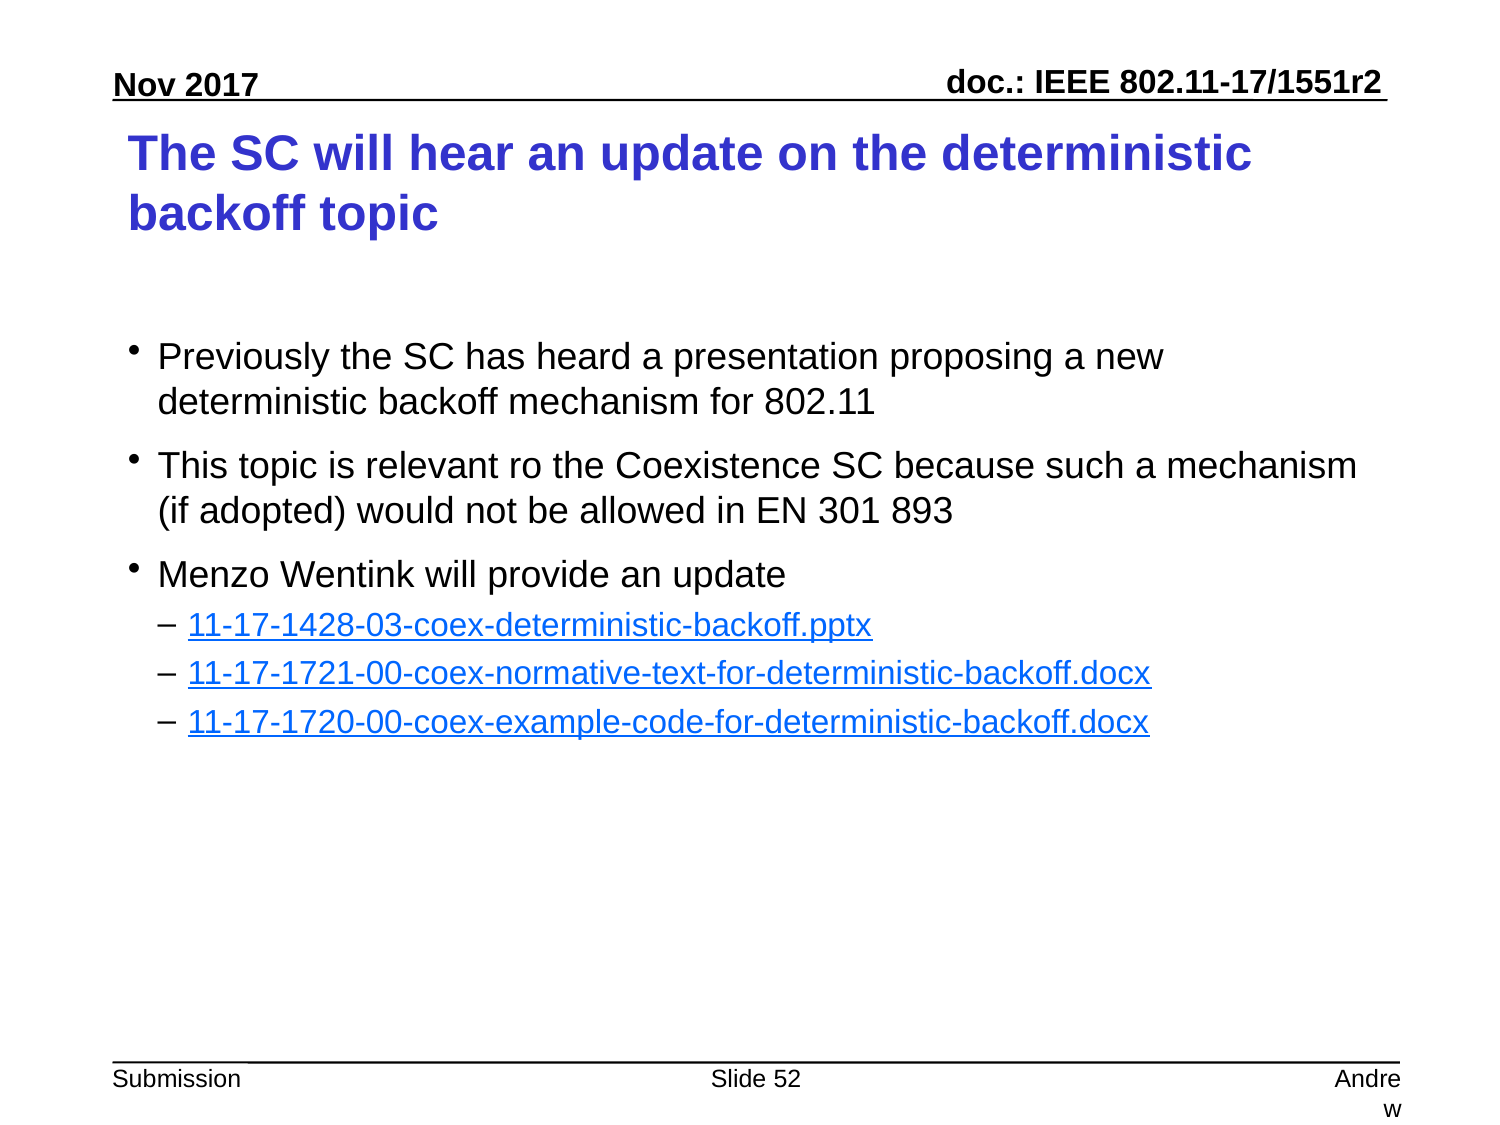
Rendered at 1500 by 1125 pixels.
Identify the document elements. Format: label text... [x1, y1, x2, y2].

title The SC will hear an update on the deterministic backoff topic [112, 112, 1388, 288]
list Previously the SC has heard a presentation proposing a new deterministic backoff mechanism for 802.11 This topic is relevant ro the Coexistence SC because such a mechanism (if adopted) would not be allowed in EN 301 893 Menzo Wentink will provide an update 11-17-1428-03-coex-deterministic-backoff.pptx 11-17-1721-00-coex-normative-text-for-deterministic-backoff.docx 11-17-1720-00-coex-example-code-for-deterministic-backoff.docx [112, 324, 1388, 1000]
slide_number Slide 52 [709, 1061, 803, 1093]
footer Andrew Myles, Cisco [1320, 1061, 1402, 1093]
